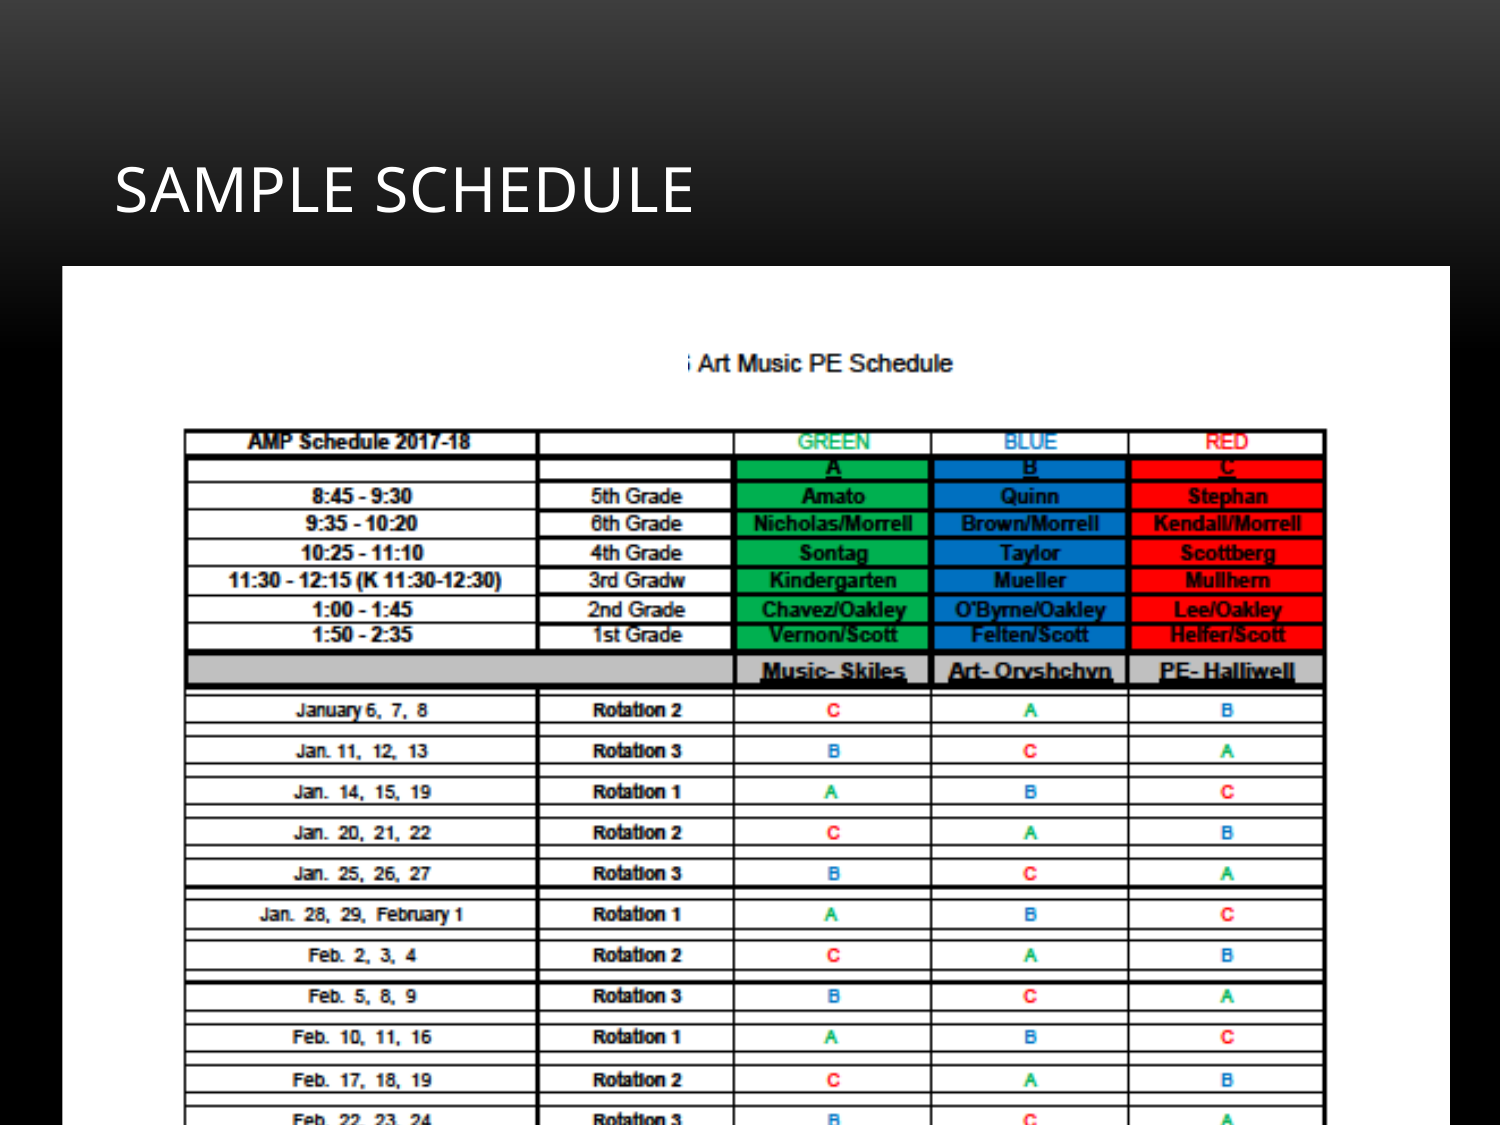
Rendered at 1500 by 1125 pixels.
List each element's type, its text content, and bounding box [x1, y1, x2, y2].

picture [0, 0, 1500, 1125]
title SAMPLE Schedule [99, 45, 1400, 233]
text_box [62, 266, 1451, 1125]
